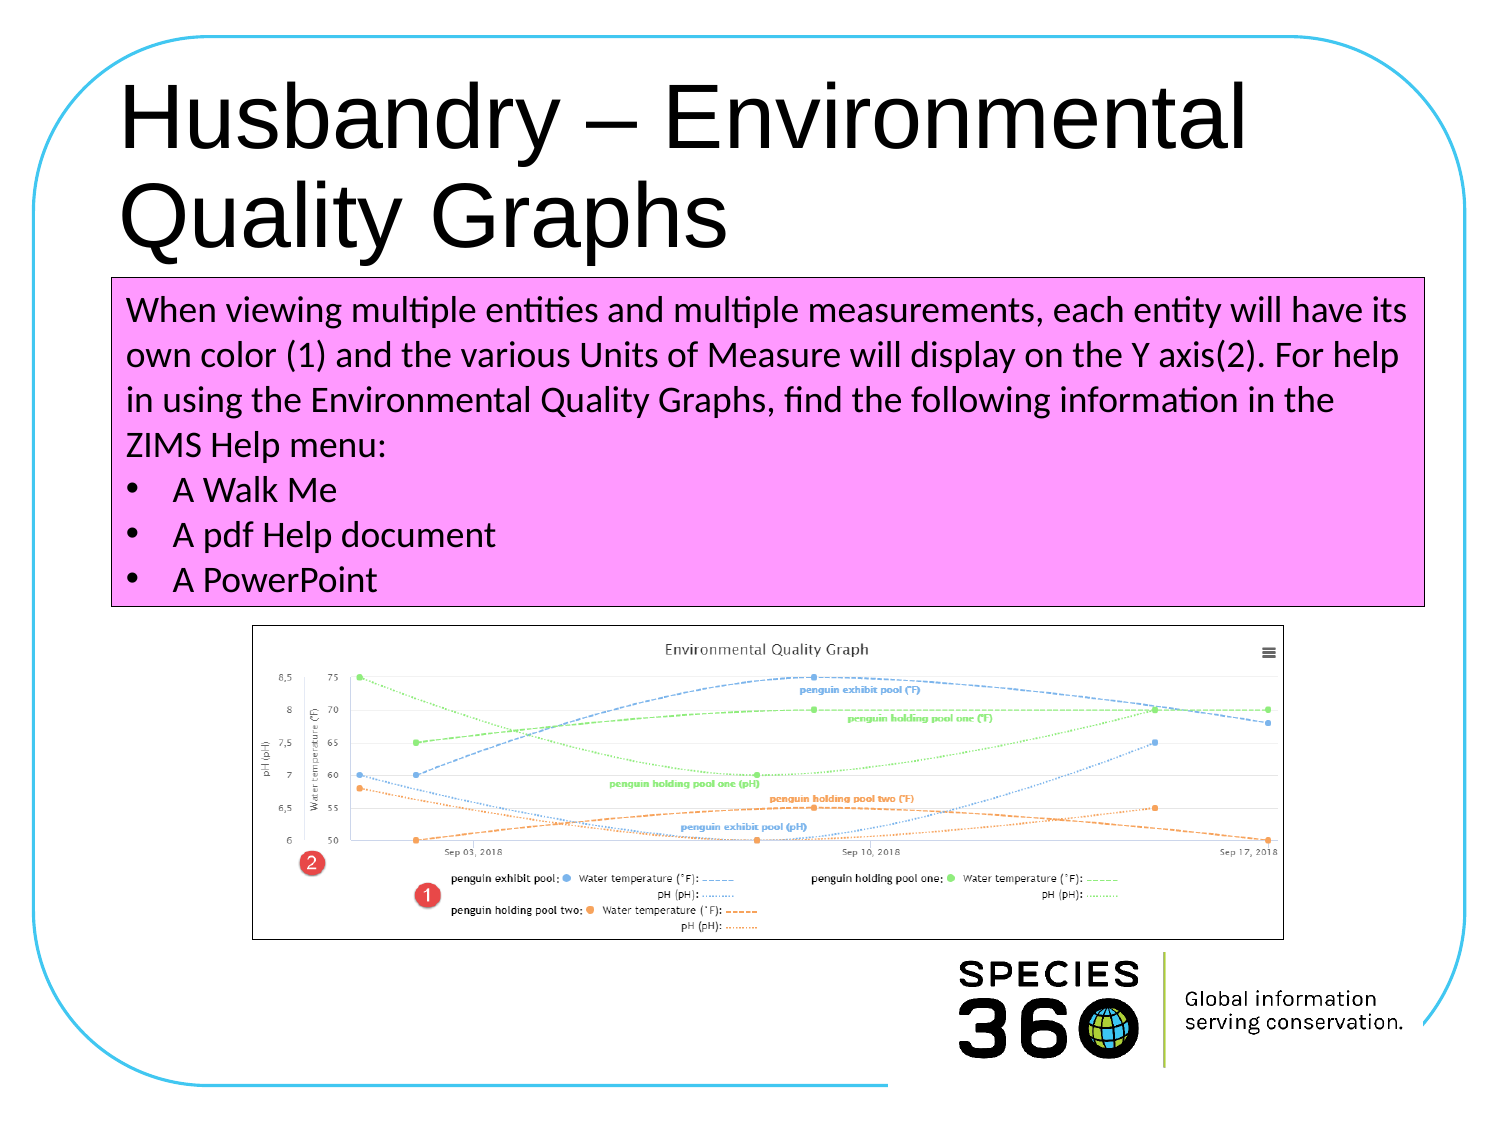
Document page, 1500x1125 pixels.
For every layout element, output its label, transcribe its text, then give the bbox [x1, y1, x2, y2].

picture [954, 944, 1407, 1075]
picture [252, 625, 1284, 940]
title Husbandry – Environmental Quality Graphs [103, 59, 1397, 278]
text_box When viewing multiple entities and multiple measurements, each entity will have its own color (1) and the various Units of Measure will display on the Y axis(2). For help in using the Environmental Quality Graphs, find the following information in the ZIMS Help menu: A Walk Me A pdf Help document A PowerPoint [111, 277, 1425, 607]
